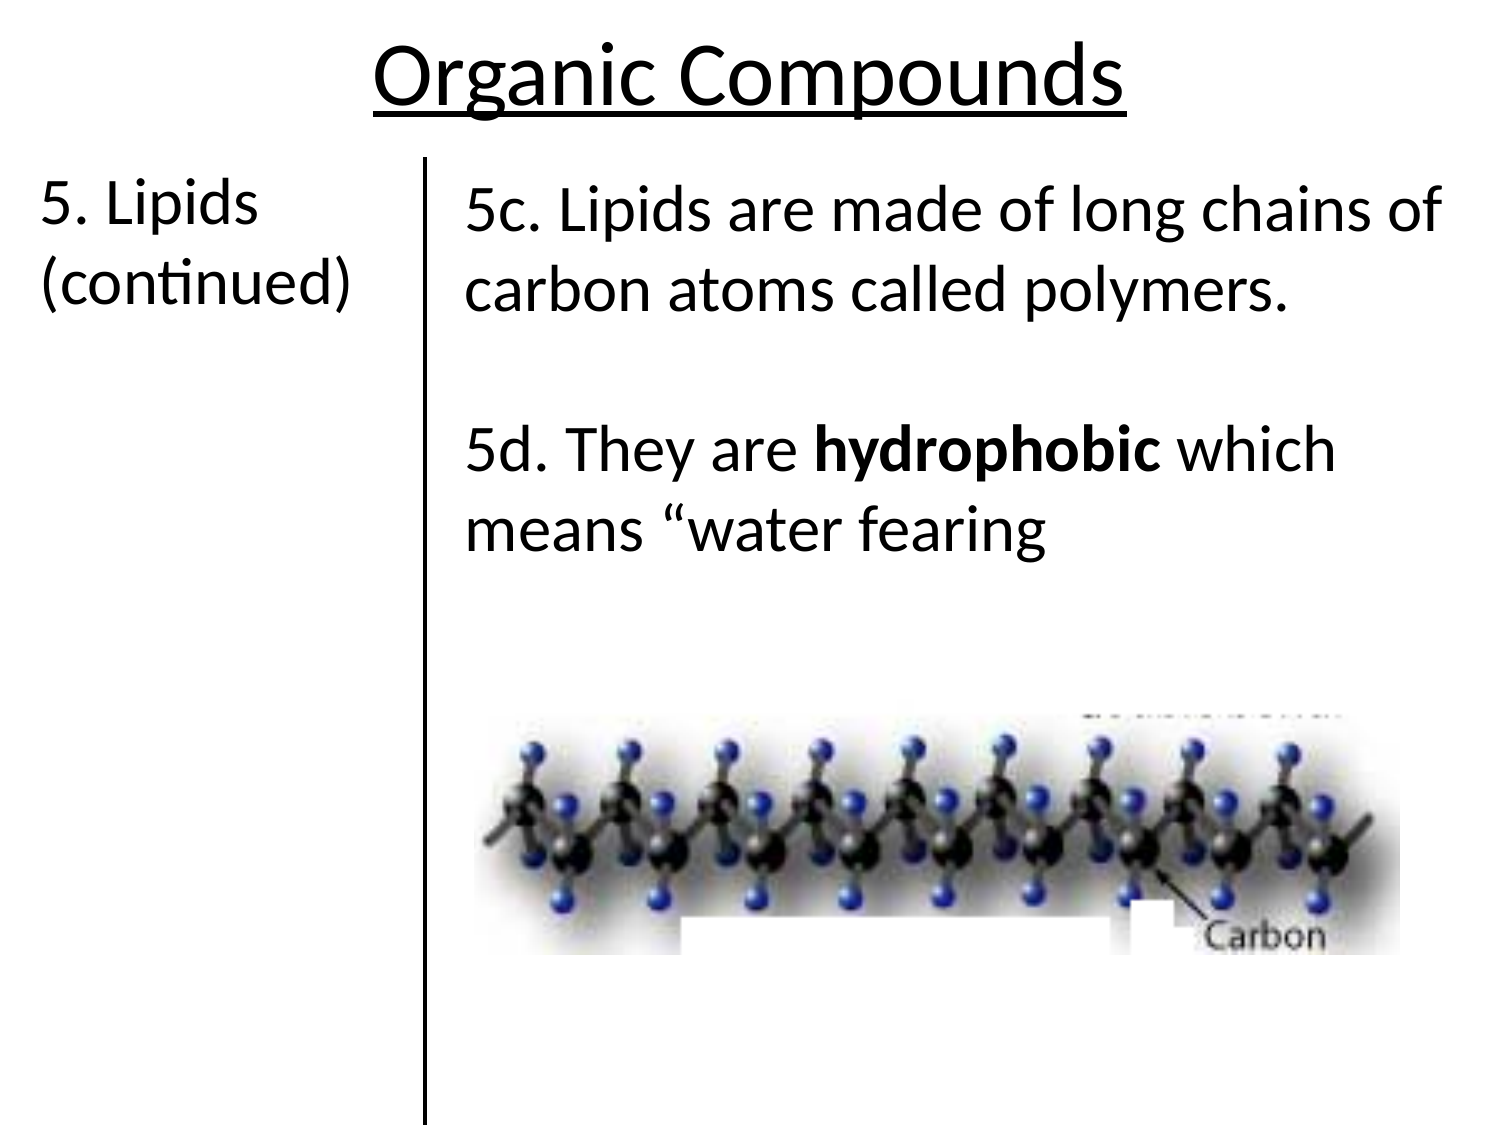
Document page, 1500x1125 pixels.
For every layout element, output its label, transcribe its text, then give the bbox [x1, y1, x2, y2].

text_box 5c. Lipids are made of long chains of carbon atoms called polymers. 5d. They are hydrophobic which means “water fearing [449, 157, 1500, 1125]
title Organic Compounds [75, 0, 1425, 138]
picture [474, 699, 1401, 955]
list 5. Lipids (continued) [24, 149, 413, 1088]
